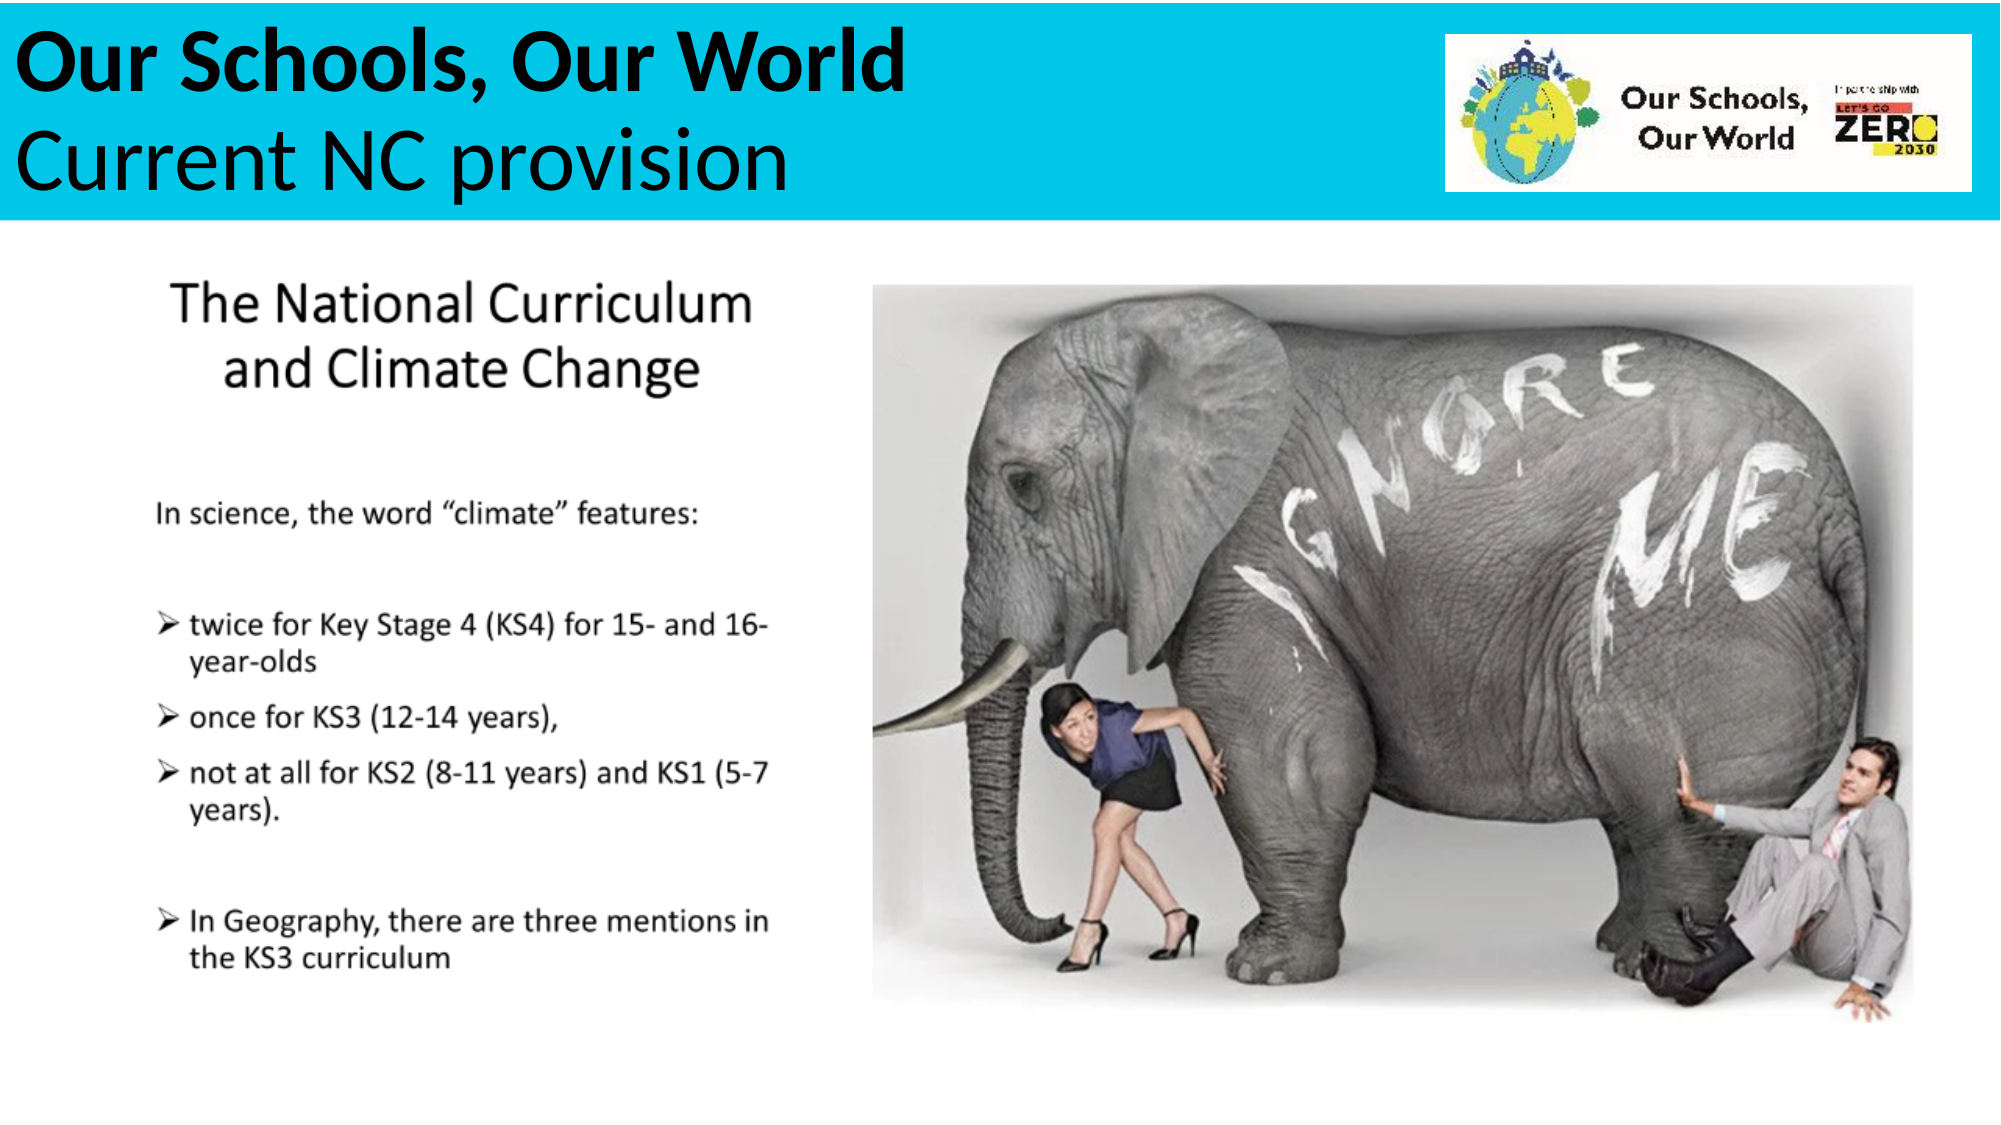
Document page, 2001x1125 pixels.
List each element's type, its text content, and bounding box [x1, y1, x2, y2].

picture [1445, 33, 1972, 193]
picture [119, 223, 1936, 1125]
title Our Schools, Our World Current NC provision [0, 3, 2000, 221]
